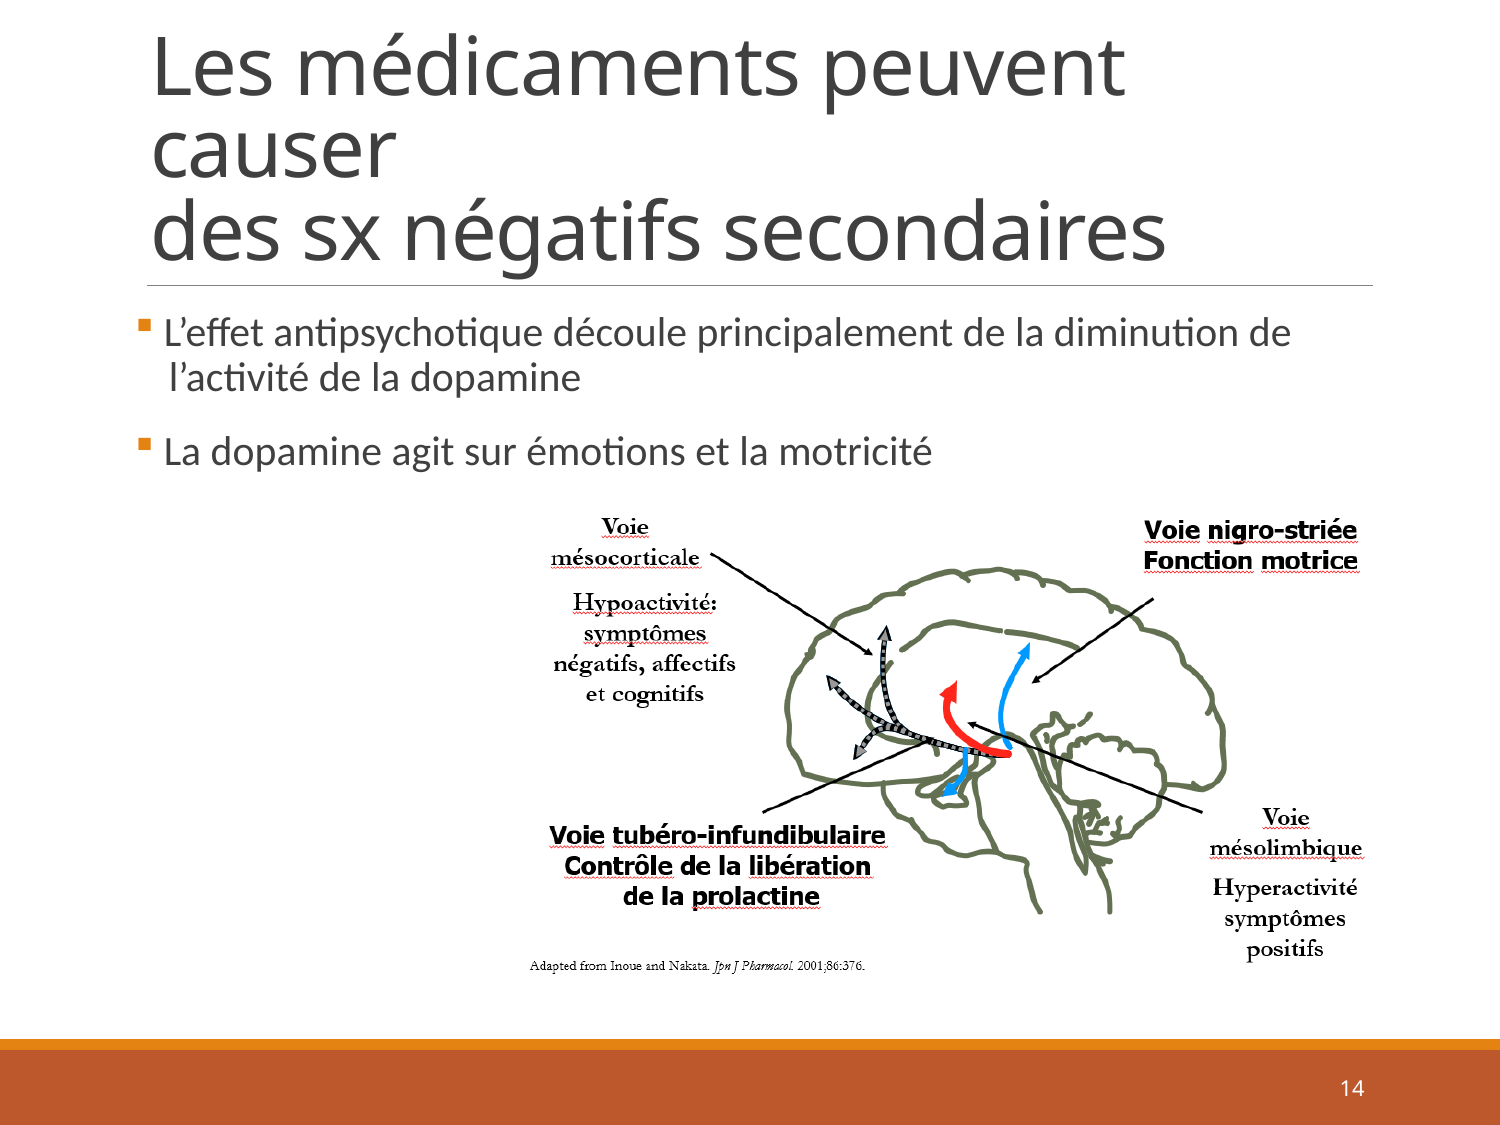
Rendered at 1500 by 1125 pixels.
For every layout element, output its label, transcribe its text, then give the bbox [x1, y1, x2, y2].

picture [519, 509, 1380, 986]
title Les médicaments peuvent causer des sx négatifs secondaires [135, 47, 1373, 285]
slide_number 14 [1218, 1059, 1380, 1120]
list L’effet antipsychotique découle principalement de la diminution de l’activité de la dopamine La dopamine agit sur émotions et la motricité [135, 302, 1373, 963]
